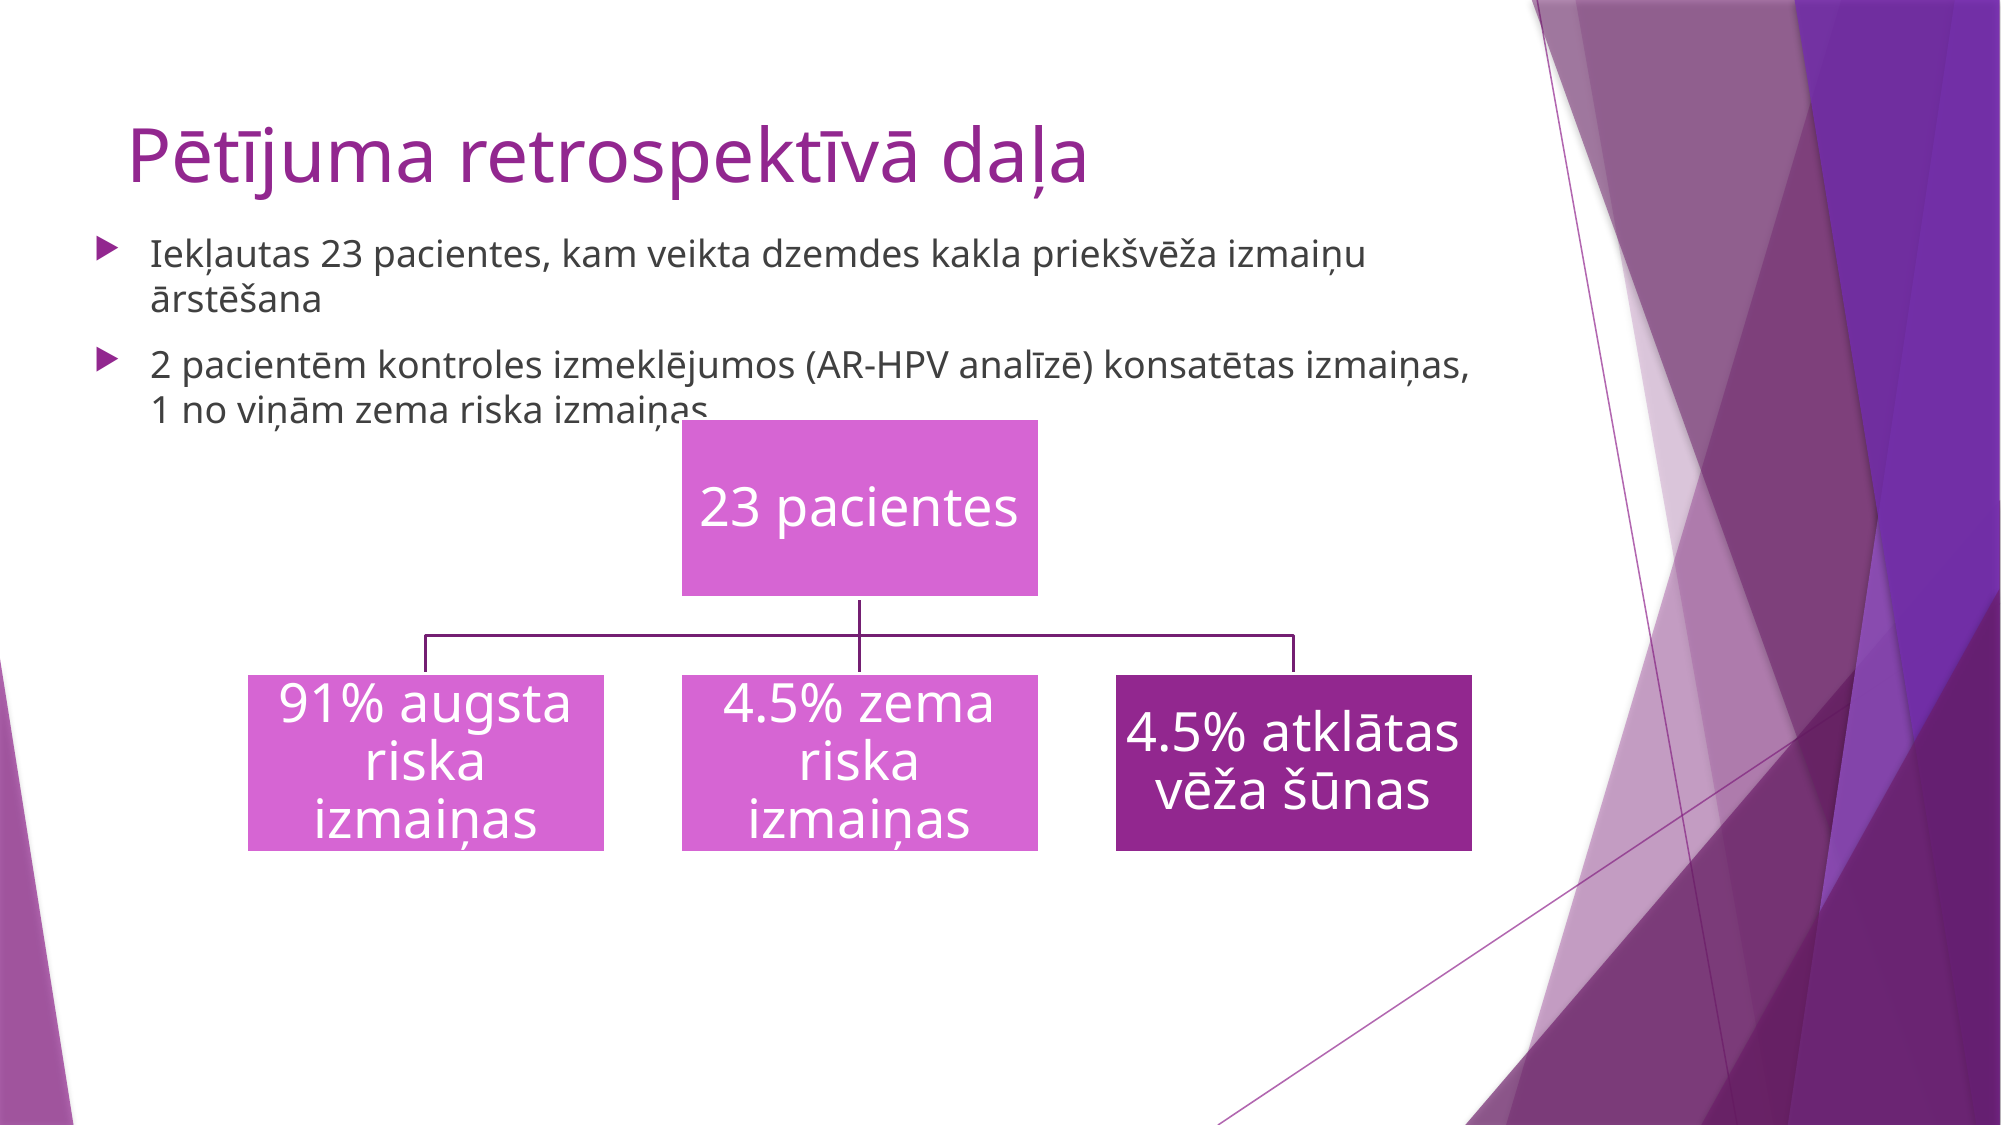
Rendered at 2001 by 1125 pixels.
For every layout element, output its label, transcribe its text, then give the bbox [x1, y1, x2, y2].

list Iekļautas 23 pacientes, kam veikta dzemdes kakla priekšvēža izmaiņu ārstēšana 2 pacientēm kontroles izmeklējumos (AR-HPV analīzē) konsatētas izmaiņas, 1 no viņām zema riska izmaiņas [78, 222, 1490, 859]
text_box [245, 265, 1474, 1006]
title Pētījuma retrospektīvā daļa [111, 99, 1522, 317]
